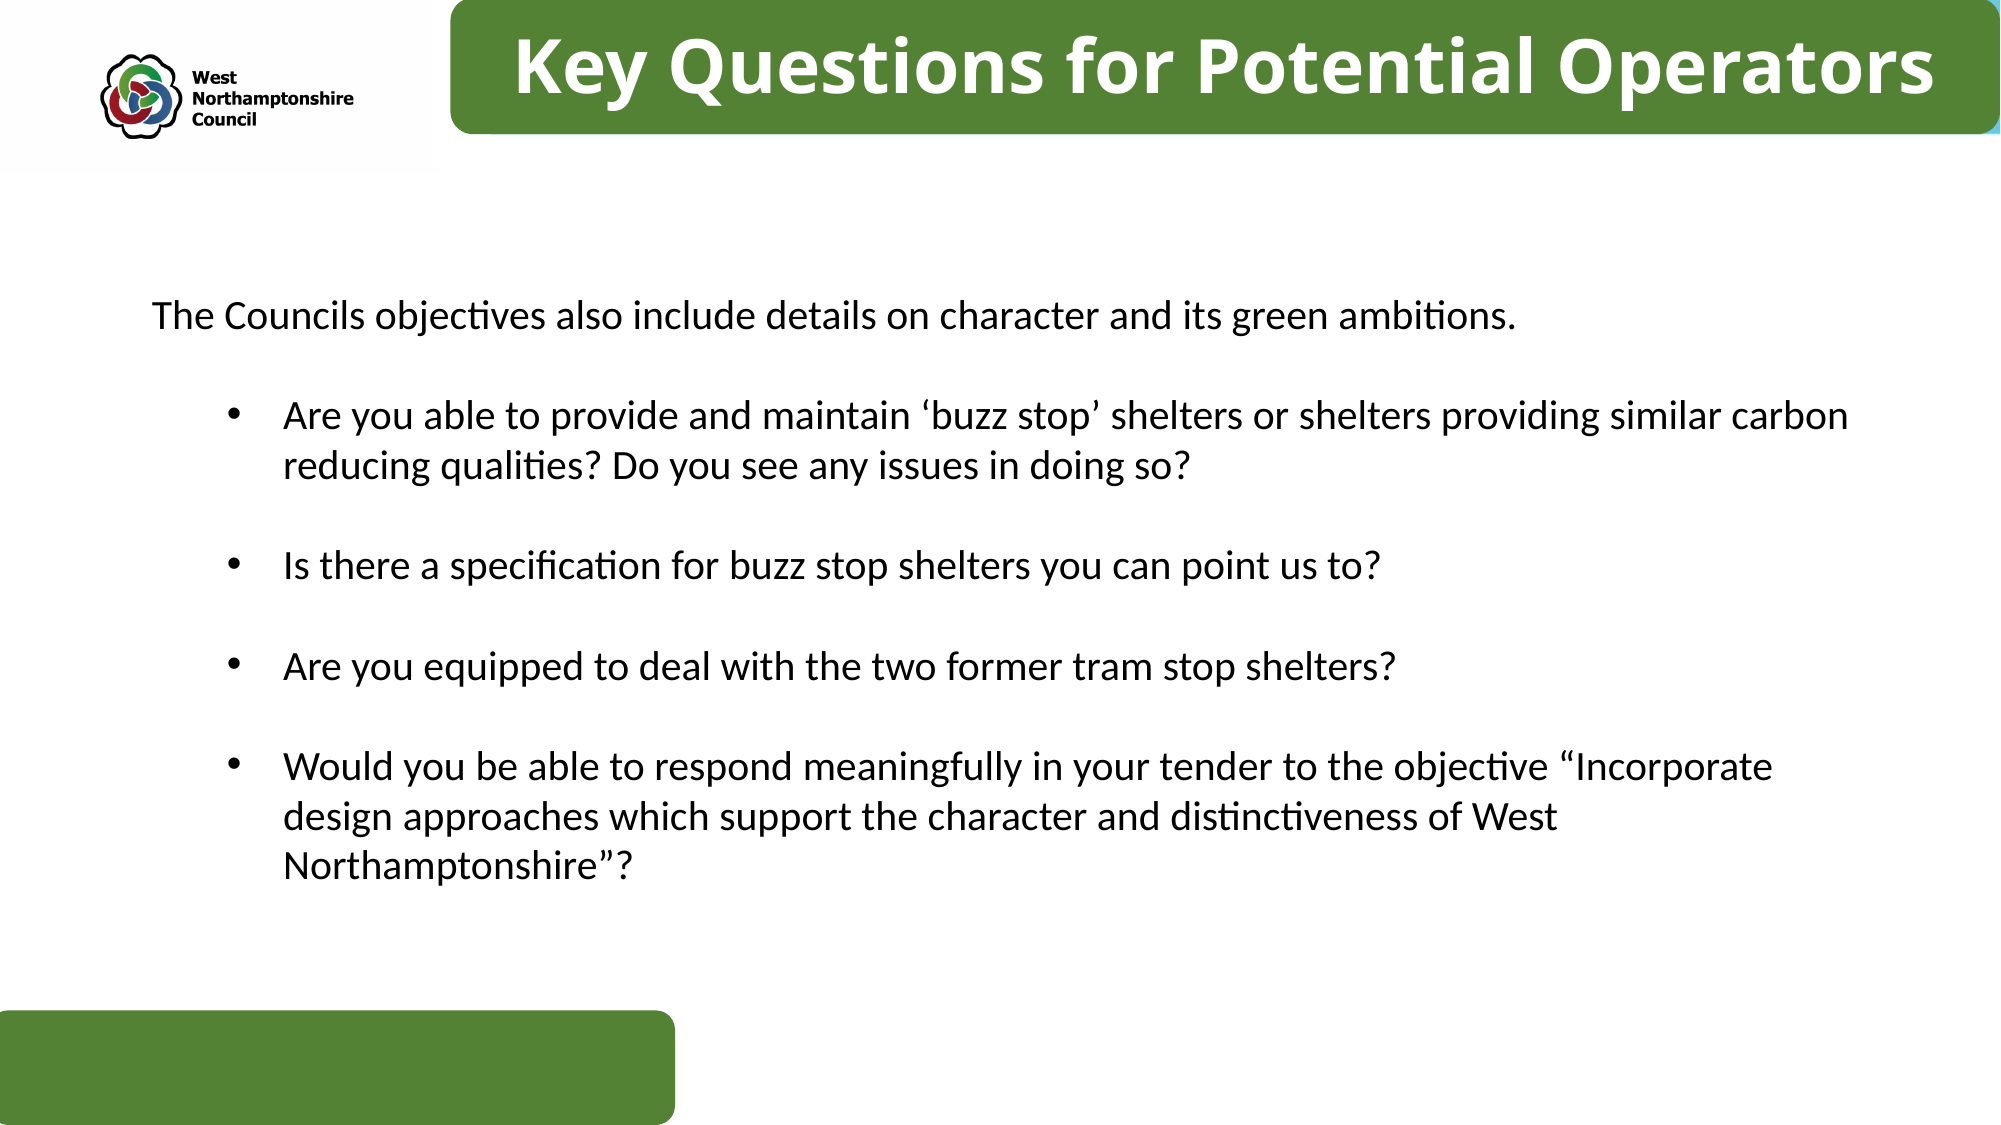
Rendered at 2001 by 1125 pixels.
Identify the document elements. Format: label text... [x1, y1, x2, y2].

text_box [449, 0, 1999, 136]
picture [0, 0, 2001, 1125]
text_box [0, 1009, 677, 1125]
title Key Questions for Potential Operators [497, 11, 2000, 215]
text_box The Councils objectives also include details on character and its green ambitions. Are you able to provide and maintain ‘buzz stop’ shelters or shelters providing similar carbon reducing qualities? Do you see any issues in doing so? Is there a specification for buzz stop shelters you can point us to? Are you equipped to deal with the two former tram stop shelters? Would you be able to respond meaningfully in your tender to the objective “Incorporate design approaches which support the character and distinctiveness of West Northamptonshire”? [137, 230, 1873, 896]
